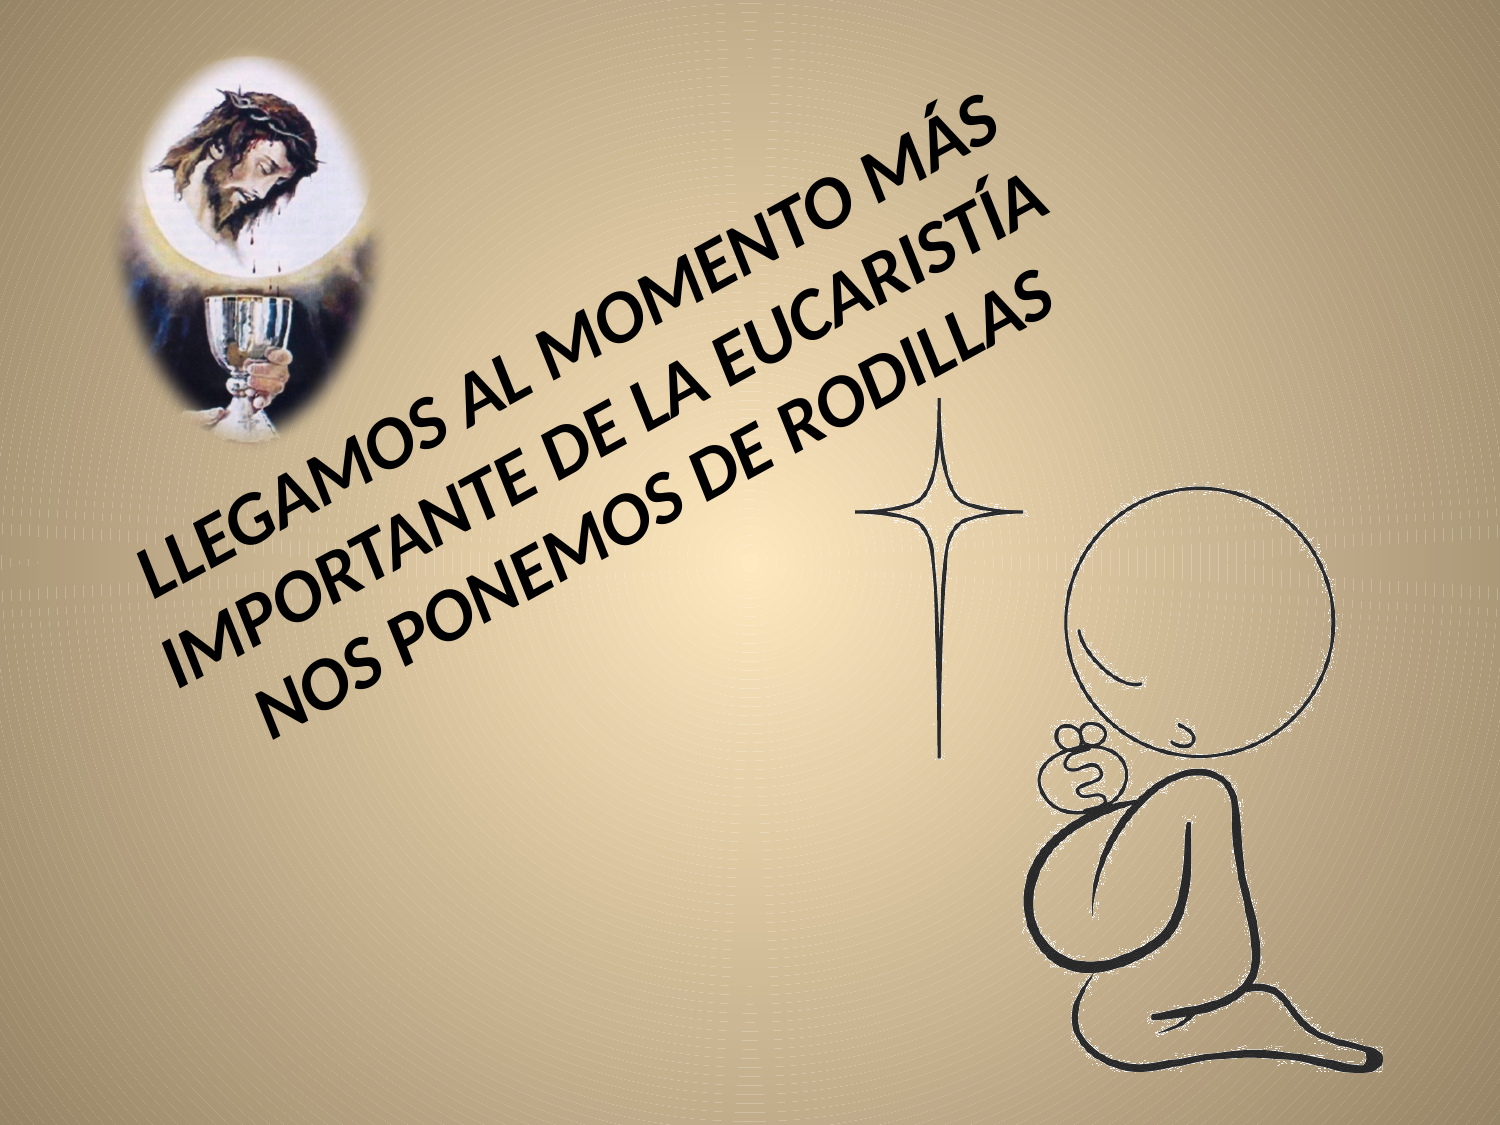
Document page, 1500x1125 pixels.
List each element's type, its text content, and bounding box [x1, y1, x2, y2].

picture [855, 398, 1384, 1073]
picture [105, 34, 391, 458]
text_box LLEGAMOS AL MOMENTO MÁS IMPORTANTE DE LA EUCARISTÍA NOS PONEMOS DE RODILLAS [0, 0, 1216, 841]
